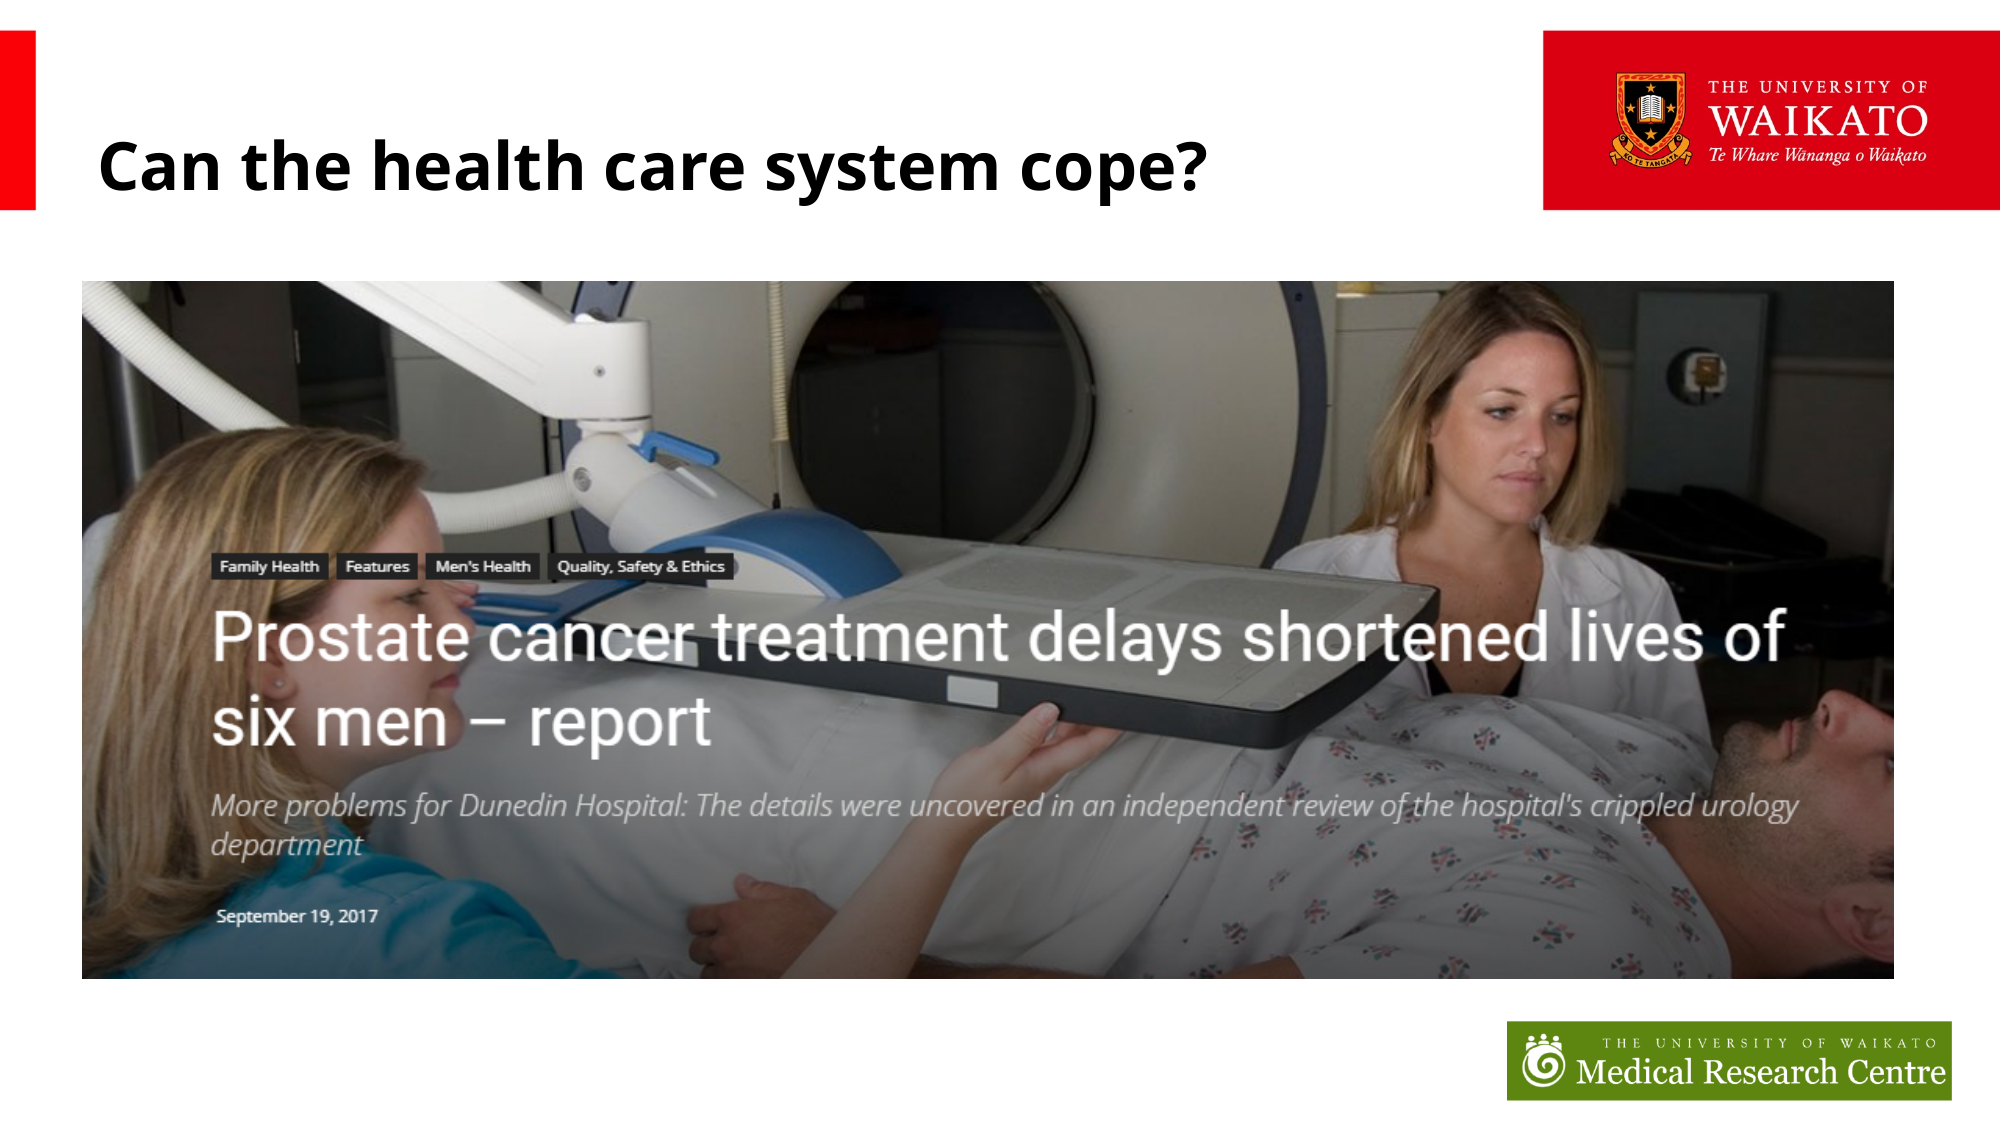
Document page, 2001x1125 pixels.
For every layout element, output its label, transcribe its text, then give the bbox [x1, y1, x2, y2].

picture [0, 0, 2000, 1125]
title Can the health care system cope? [82, 32, 1389, 213]
